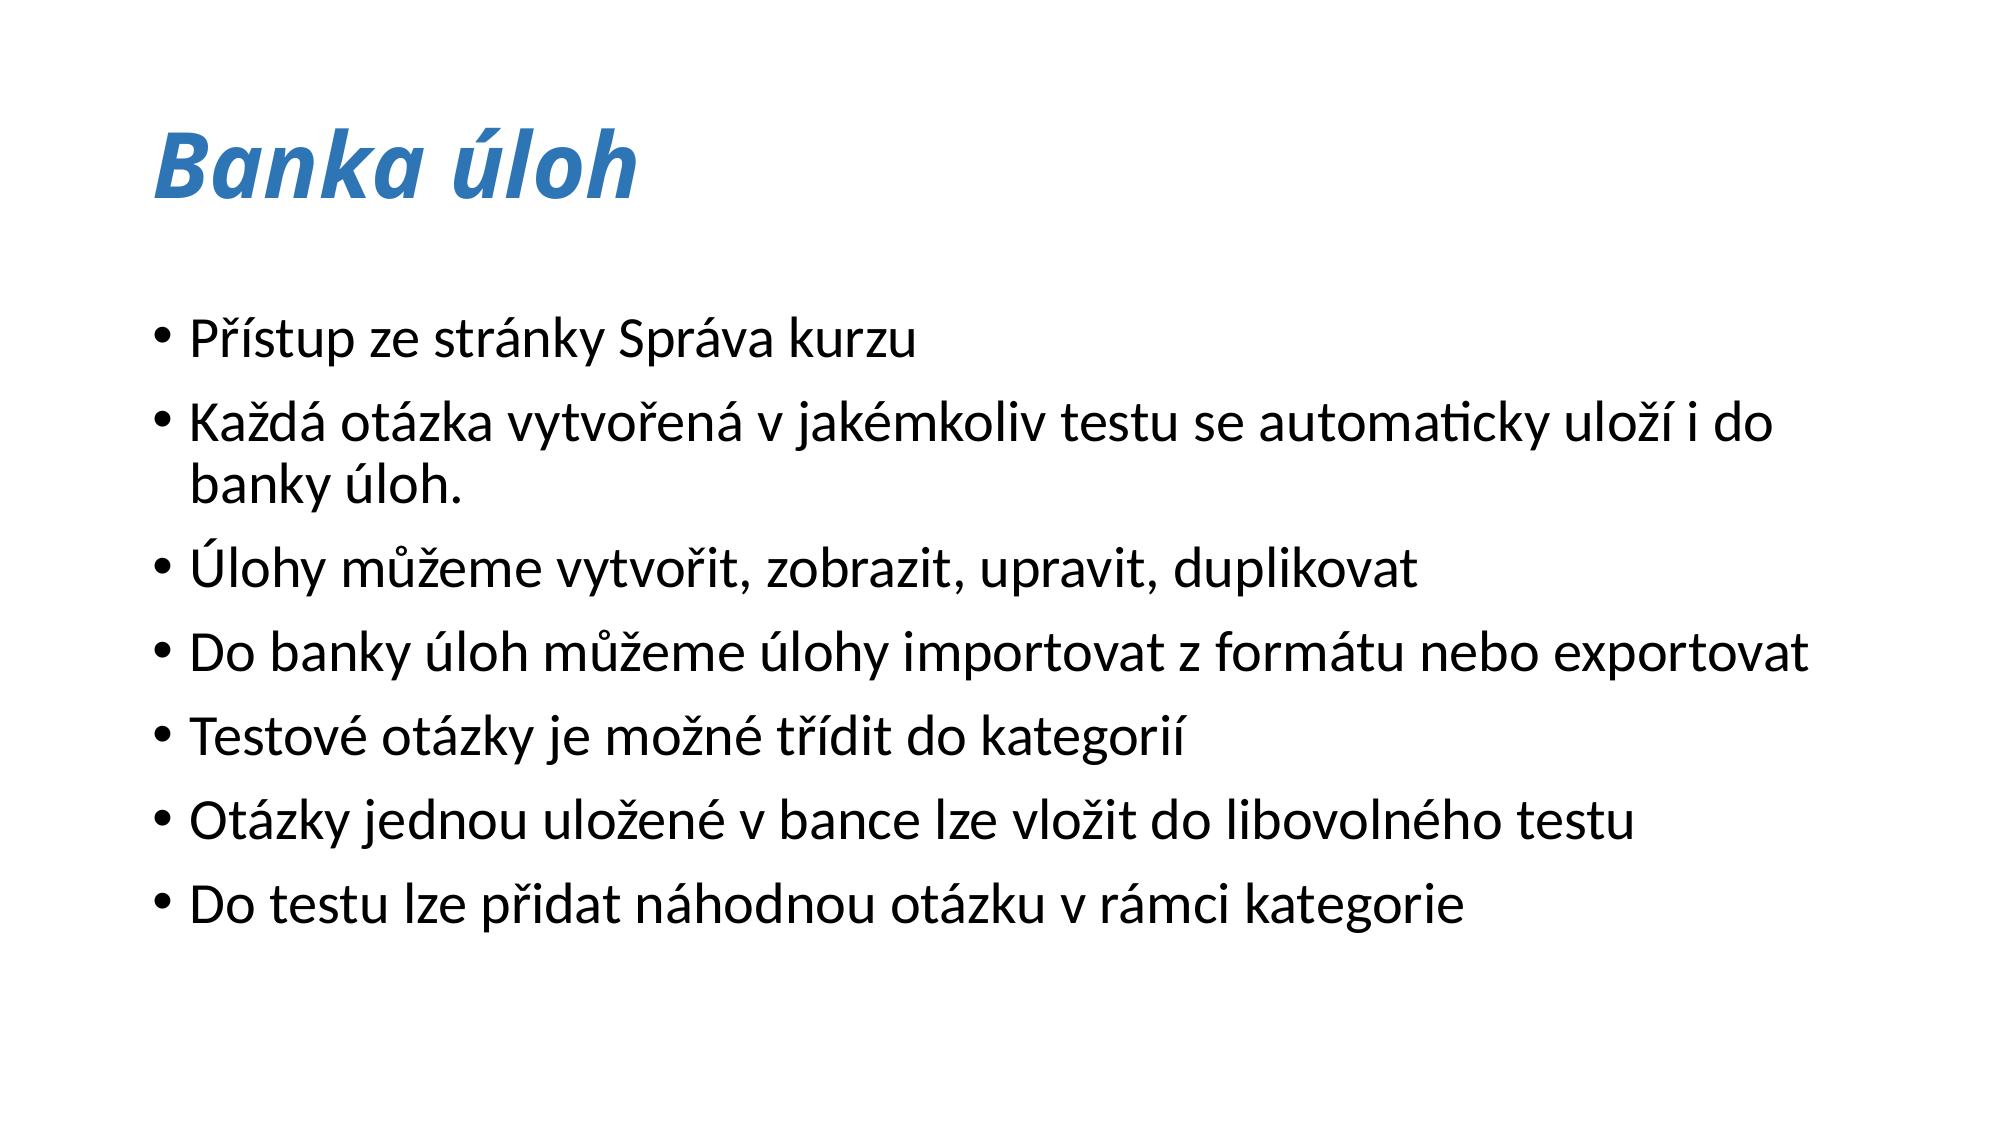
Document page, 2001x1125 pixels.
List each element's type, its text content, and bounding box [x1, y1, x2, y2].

list Přístup ze stránky Správa kurzu Každá otázka vytvořená v jakémkoliv testu se automaticky uloží i do banky úloh. Úlohy můžeme vytvořit, zobrazit, upravit, duplikovat Do banky úloh můžeme úlohy importovat z formátu nebo exportovat Testové otázky je možné třídit do kategorií Otázky jednou uložené v bance lze vložit do libovolného testu Do testu lze přidat náhodnou otázku v rámci kategorie [137, 299, 1863, 1014]
title Banka úloh [137, 59, 1863, 278]
